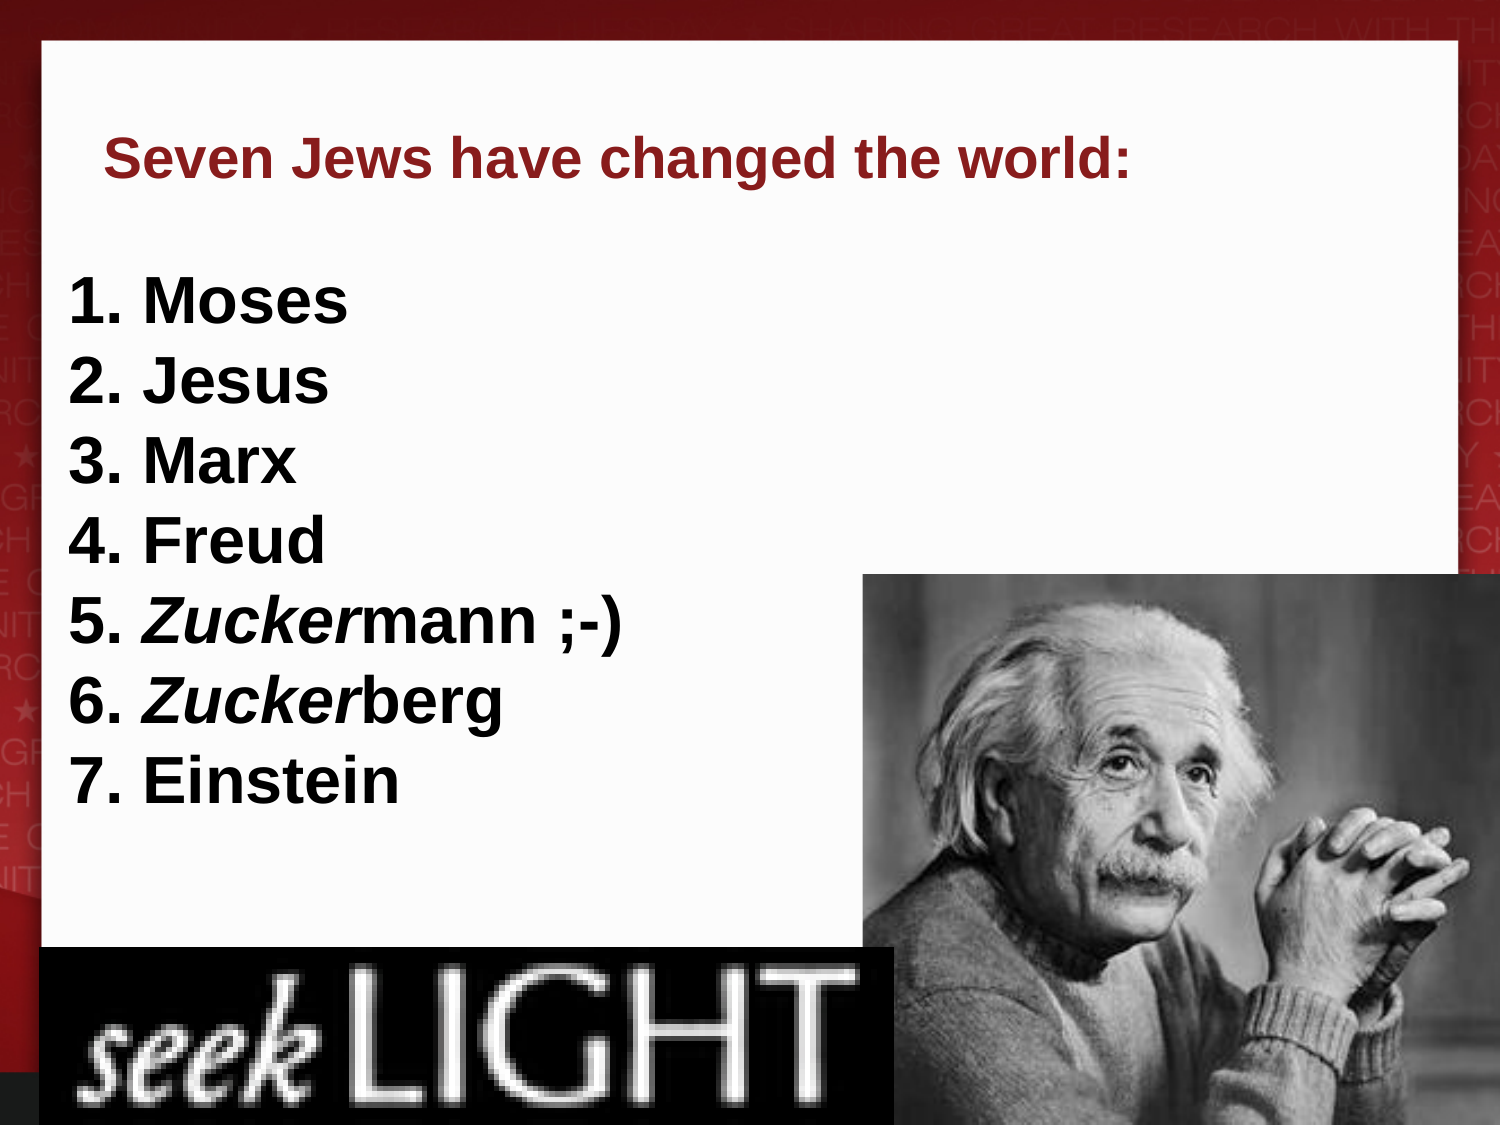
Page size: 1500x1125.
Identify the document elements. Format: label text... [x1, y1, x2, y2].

list 1. Moses 2. Jesus 3. Marx 4. Freud 5. Zuckermann ;-) 6. Zuckerberg 7. Einstein [53, 278, 880, 945]
picture [0, 0, 1500, 1125]
title Seven Jews have changed the world: [88, 125, 1451, 226]
